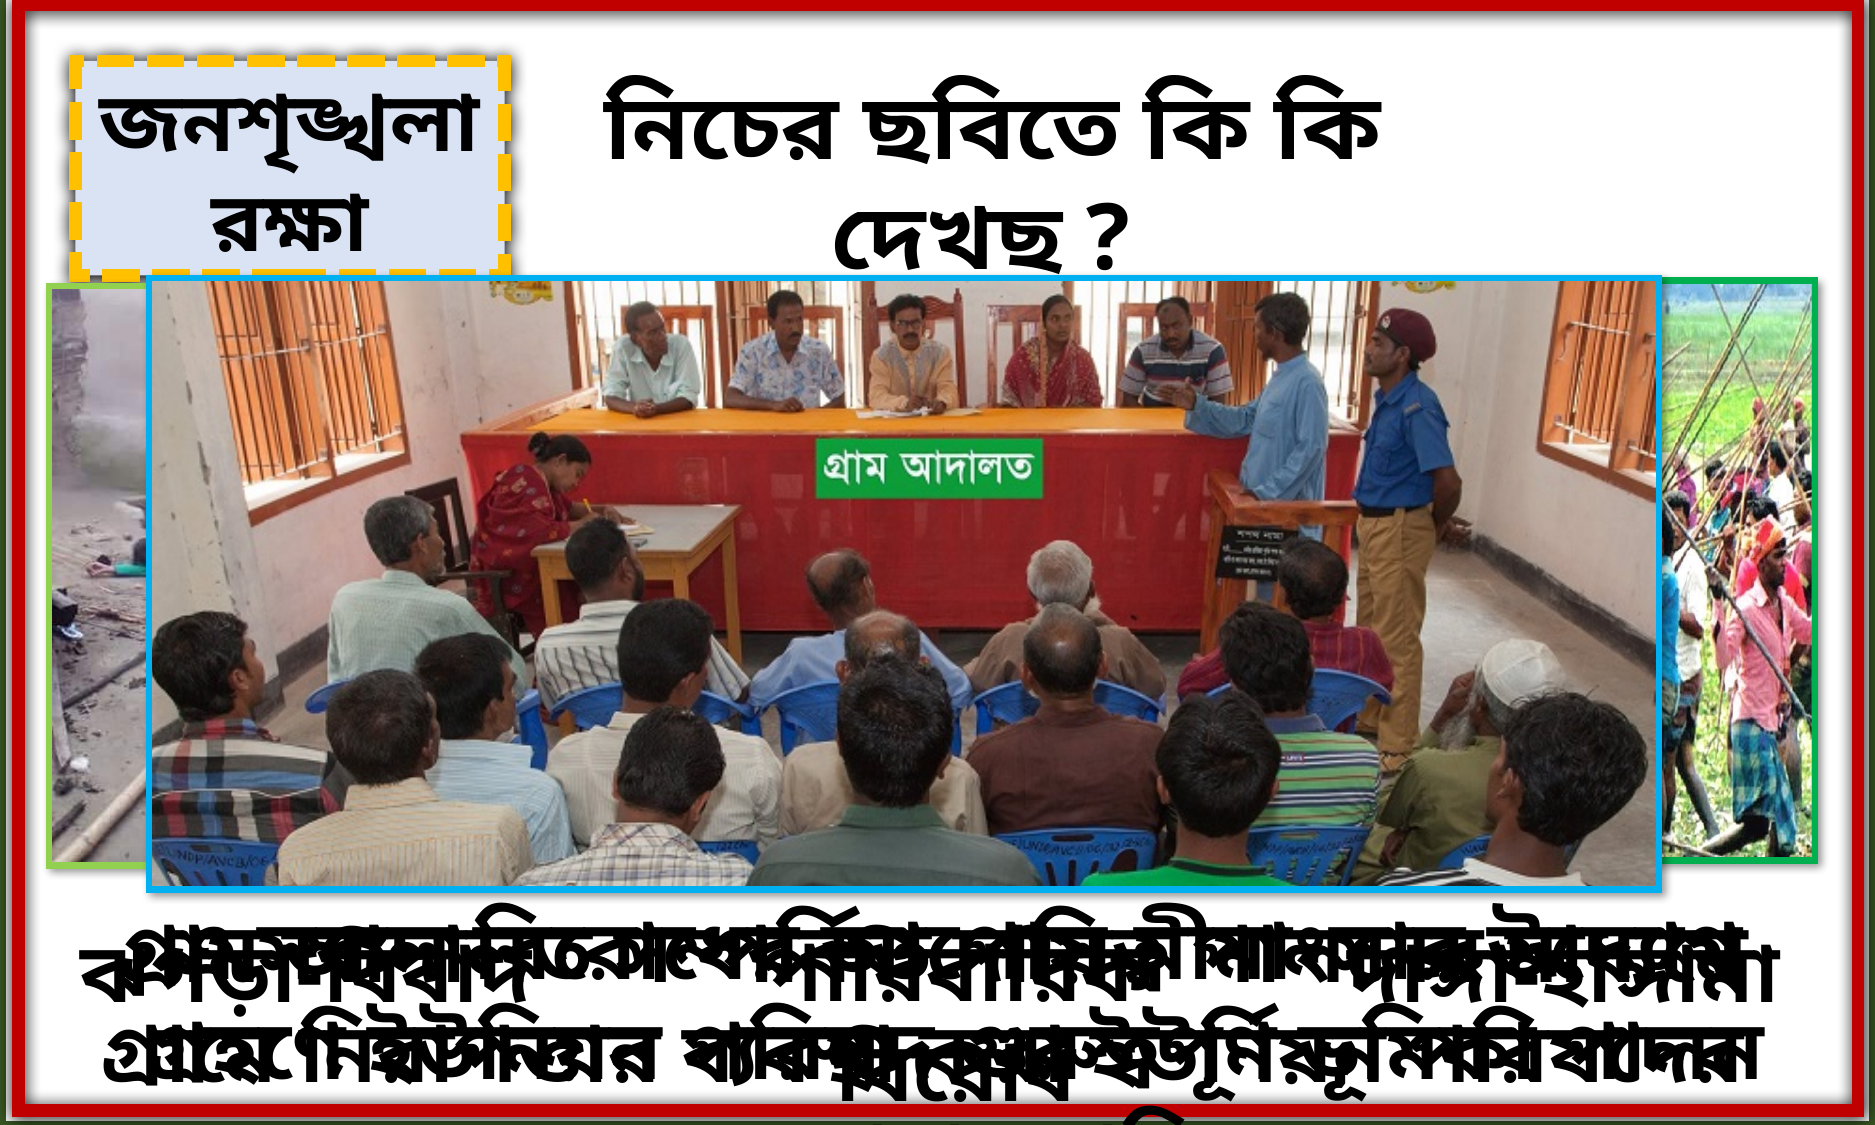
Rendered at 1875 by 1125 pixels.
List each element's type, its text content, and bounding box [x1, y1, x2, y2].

picture [1663, 283, 1812, 858]
picture [153, 282, 1655, 885]
text_box নিচের ছবিতে কি কি দেখছ ? [555, 60, 1430, 273]
text_box গ্রাম আদালত সম্পর্কিত দায়িত্ব পালনের মাধ্যমে গ্রামে নিরাপত্তার ব্যবস্থা করা ইউনিয়ন পরিষদের অন্যতম প্রধান দায়িত্ব। [0, 891, 1850, 1125]
text_box জনশৃঙ্খলা রক্ষা [74, 60, 506, 276]
picture [51, 288, 145, 863]
